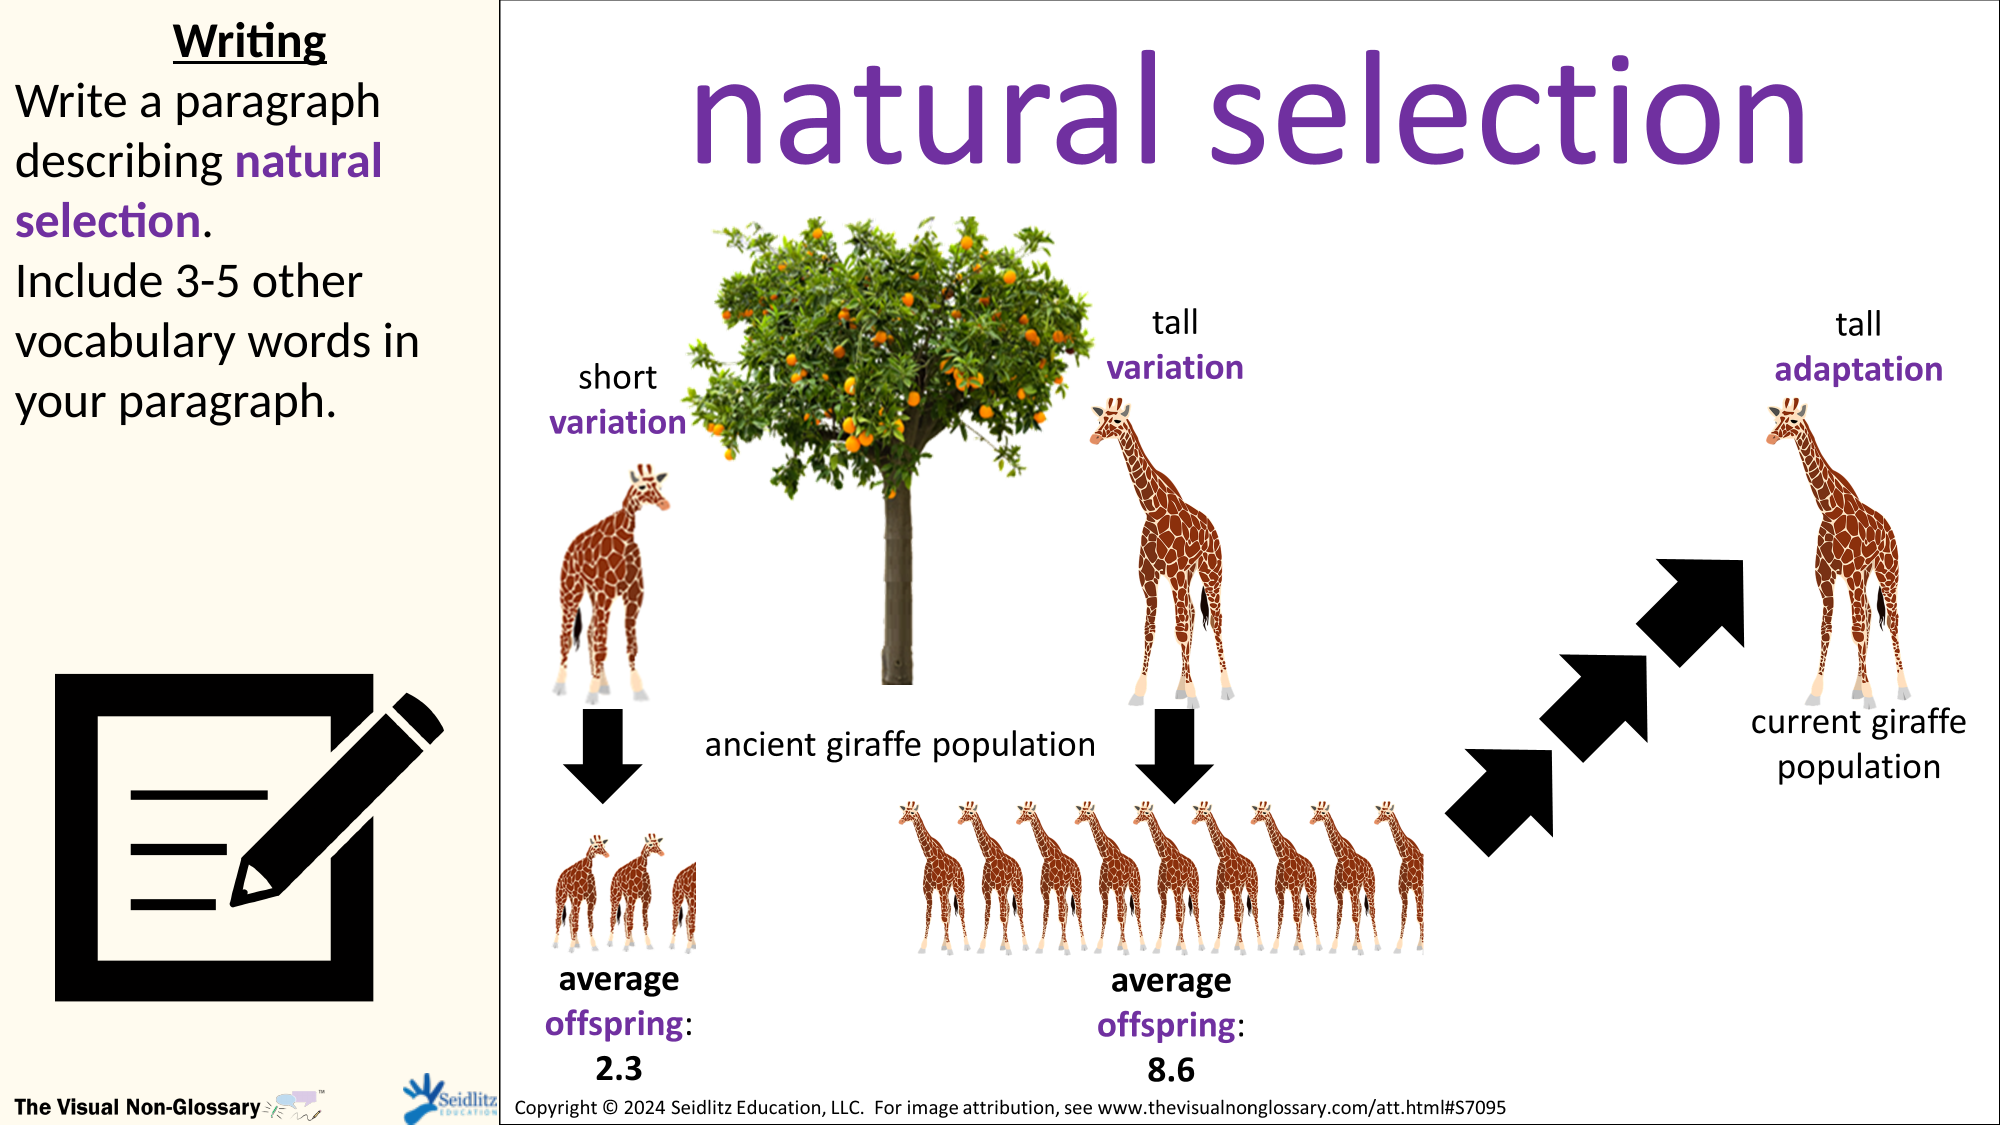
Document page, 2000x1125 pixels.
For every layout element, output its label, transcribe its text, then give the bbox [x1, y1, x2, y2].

text_box Write a paragraph describing natural selection. Include 3-5 other vocabulary words in your paragraph. [0, 59, 494, 435]
picture [499, 0, 2000, 1125]
picture [55, 643, 445, 1033]
text_box Writing [157, 0, 342, 59]
picture [403, 1073, 497, 1125]
picture [0, 1084, 328, 1125]
